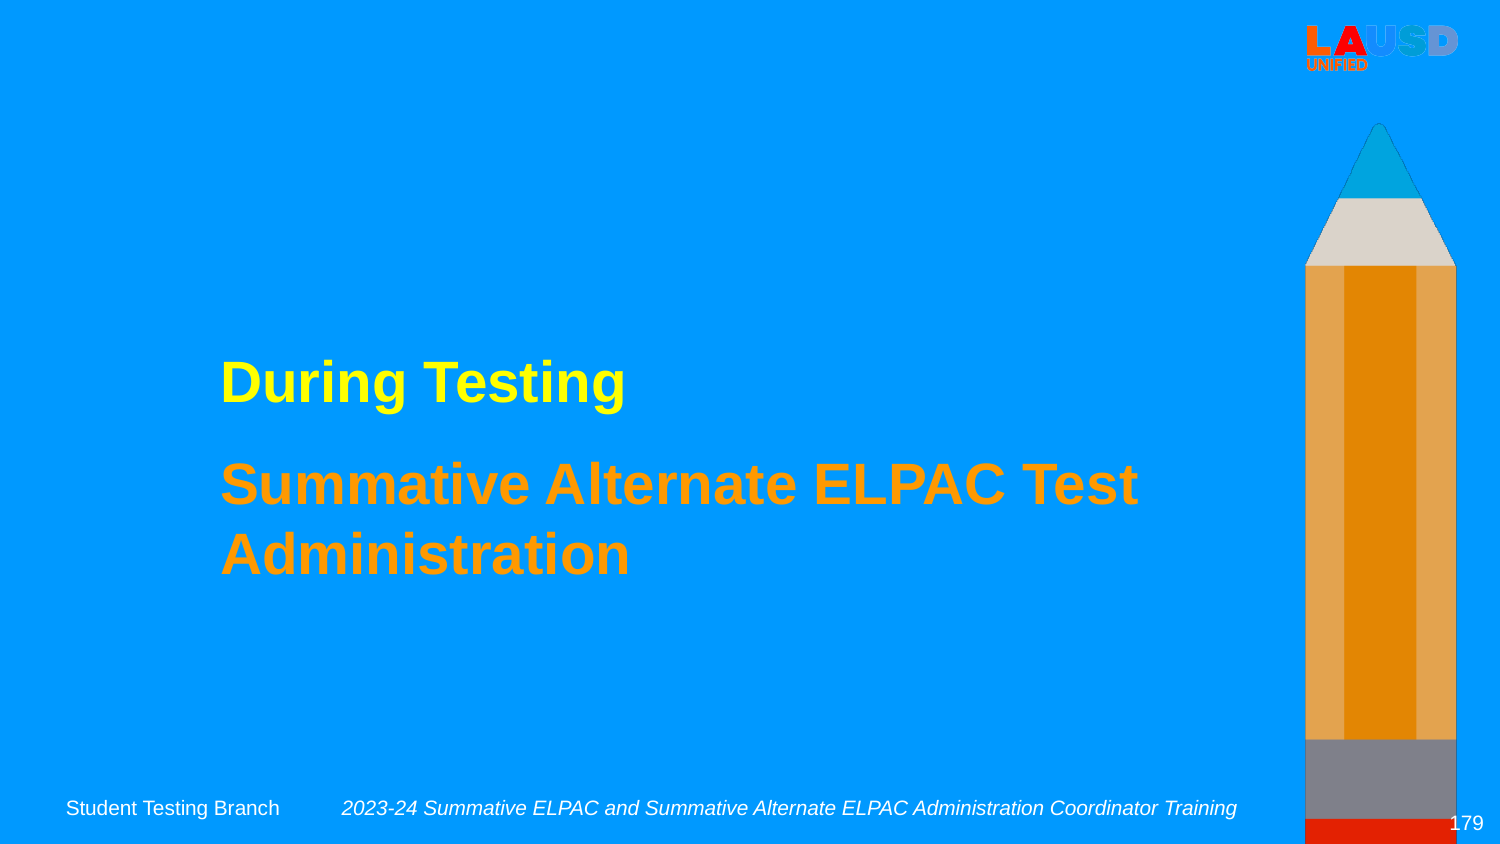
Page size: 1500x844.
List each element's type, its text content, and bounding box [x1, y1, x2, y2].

list Summative Alternate ELPAC Test Administration [205, 438, 1207, 651]
picture [1240, 0, 1500, 844]
footer 2023-24 Summative ELPAC and Summative Alternate ELPAC Administration Coordinator Training [326, 787, 1258, 828]
list During Testing [205, 260, 1207, 422]
